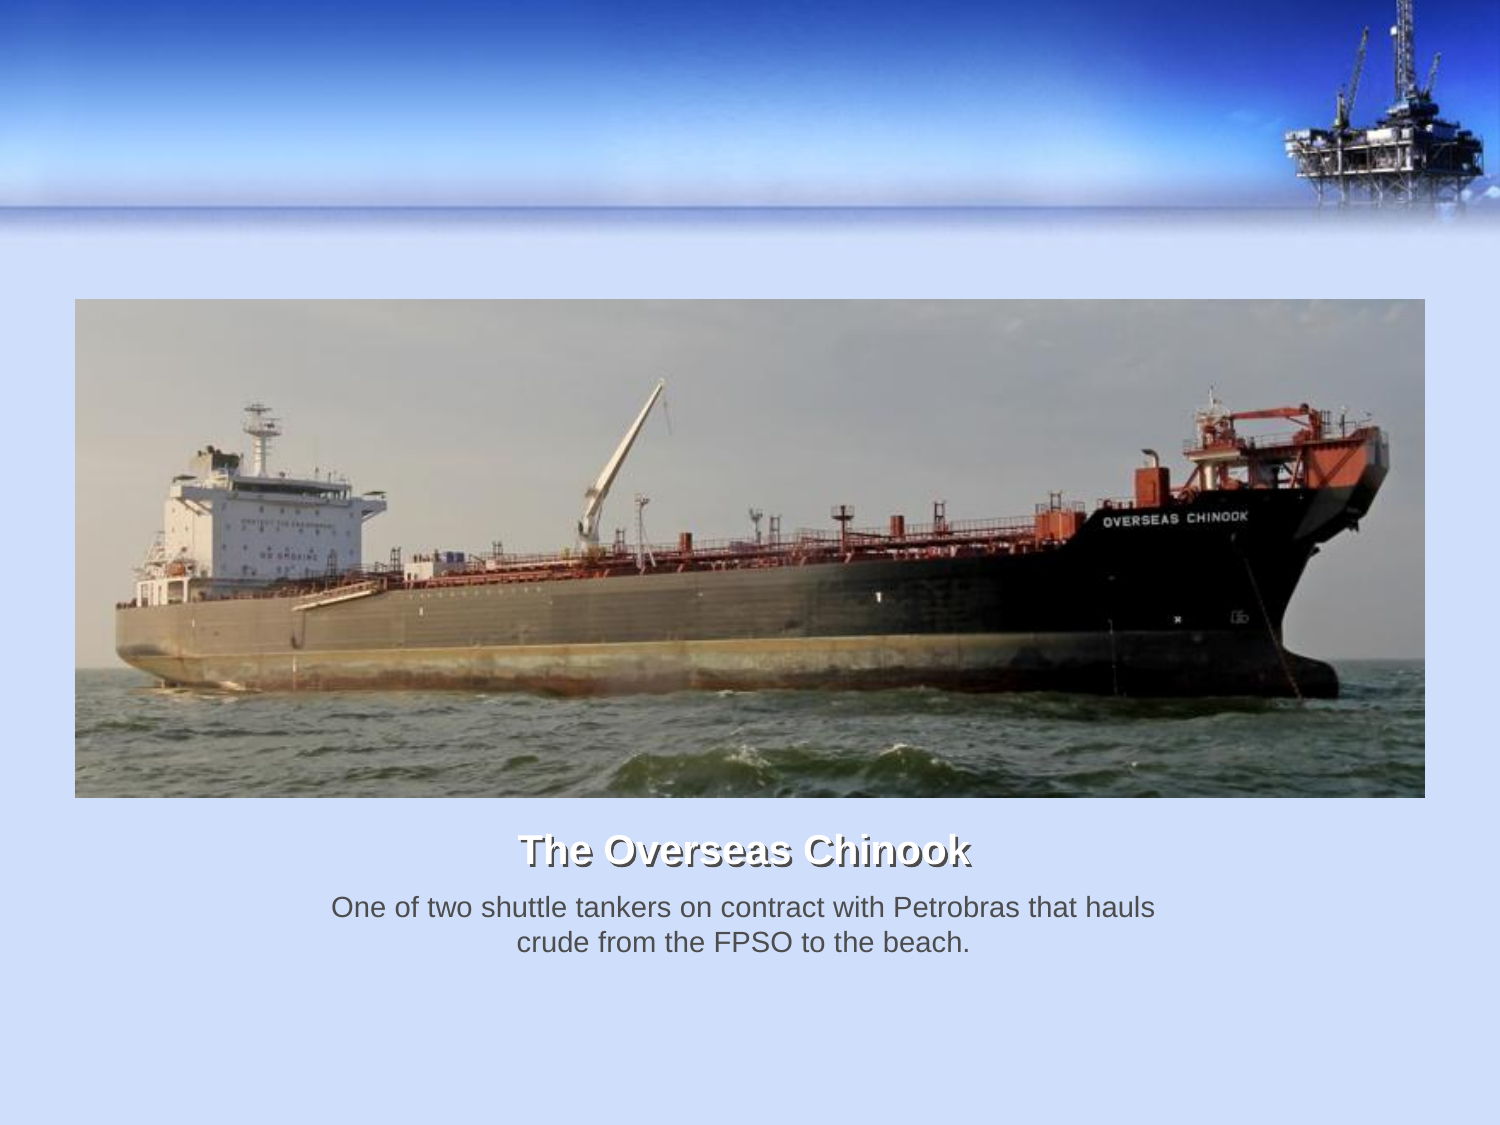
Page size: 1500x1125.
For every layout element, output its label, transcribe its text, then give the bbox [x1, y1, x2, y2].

picture [0, 0, 1500, 1125]
title The Overseas Chinook [294, 806, 1194, 880]
list One of two shuttle tankers on contract with Petrobras that hauls crude from the FPSO to the beach. [294, 880, 1194, 1013]
